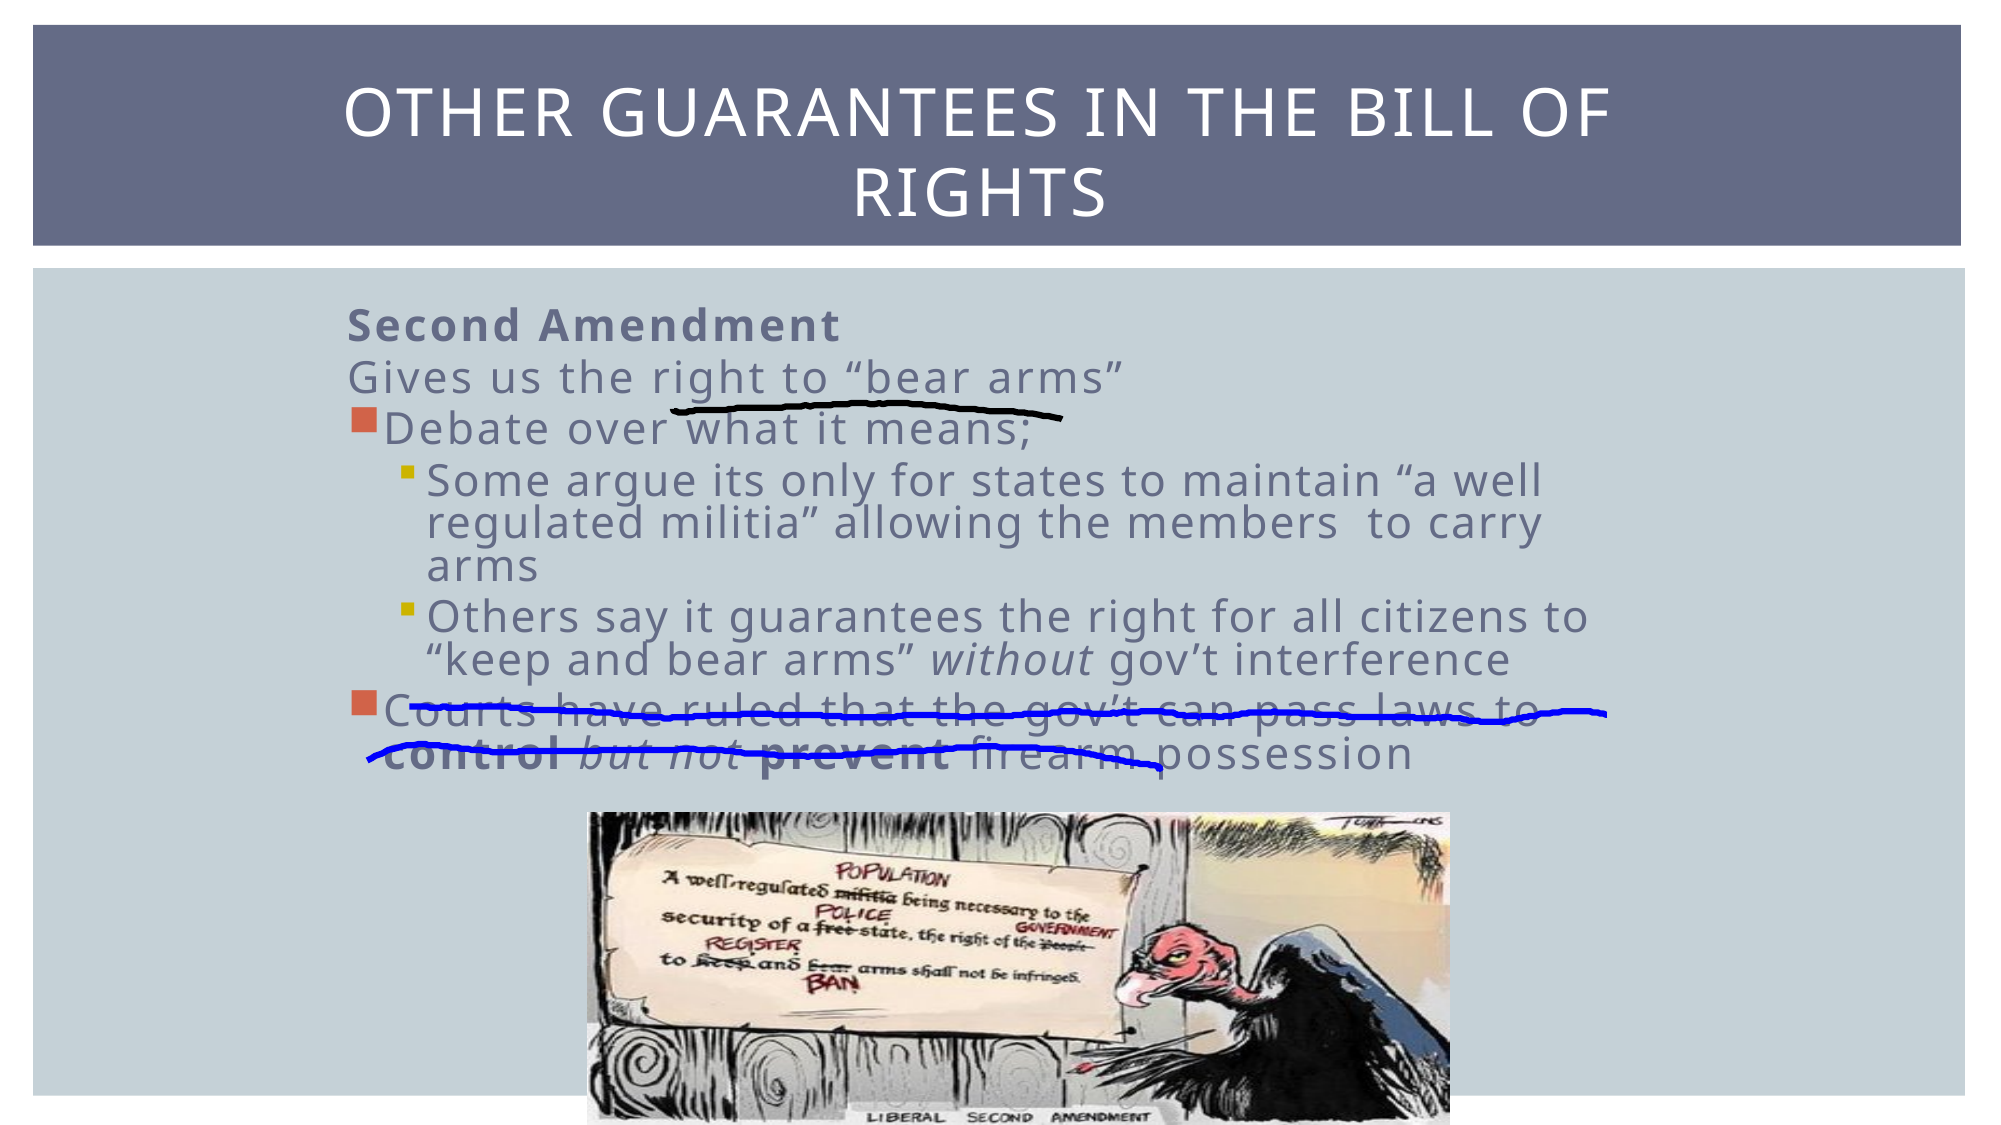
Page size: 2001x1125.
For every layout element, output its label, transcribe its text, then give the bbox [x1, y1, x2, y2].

text_box [366, 743, 1162, 770]
title Other Guarantees in the Bill of Rights [300, 62, 1650, 175]
text_box [409, 705, 1201, 720]
text_box [672, 402, 1063, 421]
picture [587, 812, 1451, 1125]
text_box [1200, 710, 1607, 723]
list Second Amendment Gives us the right to “bear arms” Debate over what it means; Some argue its only for states to maintain “a well regulated militia” allowing the members to carry arms Others say it guarantees the right for all citizens to “keep and bear arms” without gov’t interference Courts have ruled that the gov’t can pass laws to control but not prevent firearm possession [324, 299, 1675, 788]
